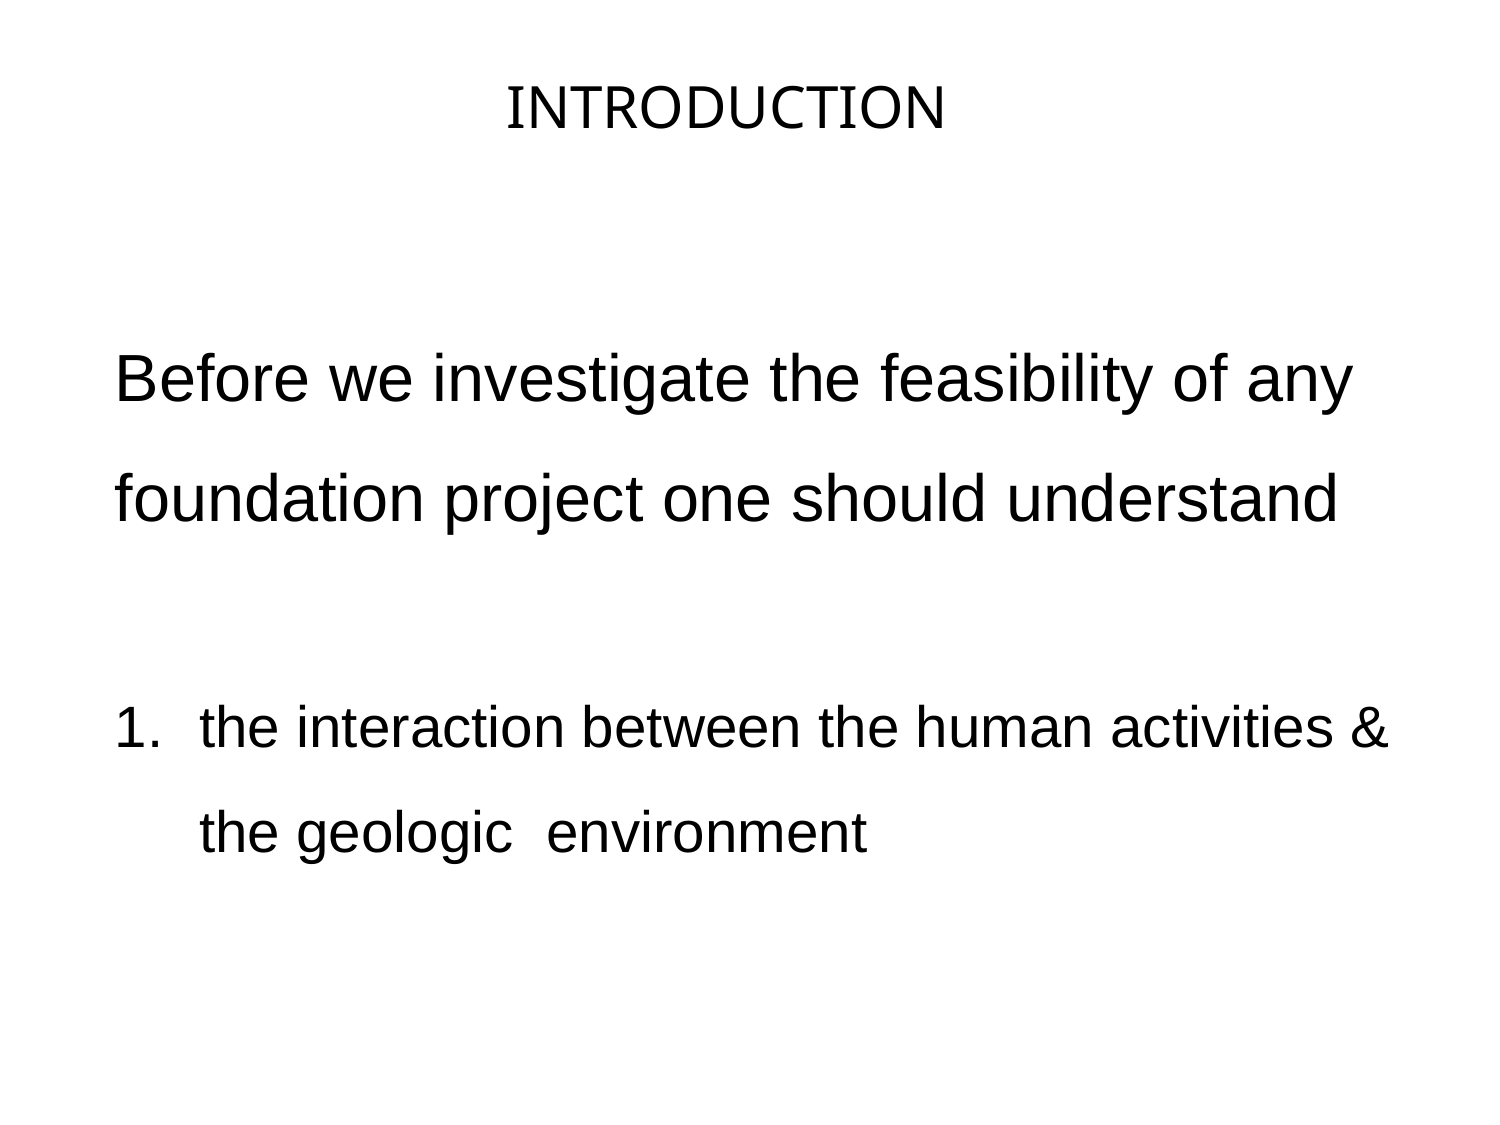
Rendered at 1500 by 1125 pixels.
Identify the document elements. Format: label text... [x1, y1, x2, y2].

text_box Before we investigate the feasibility of any foundation project one should understand the interaction between the human activities & the geologic environment [99, 287, 1413, 872]
text_box INTRODUCTION [491, 62, 964, 148]
